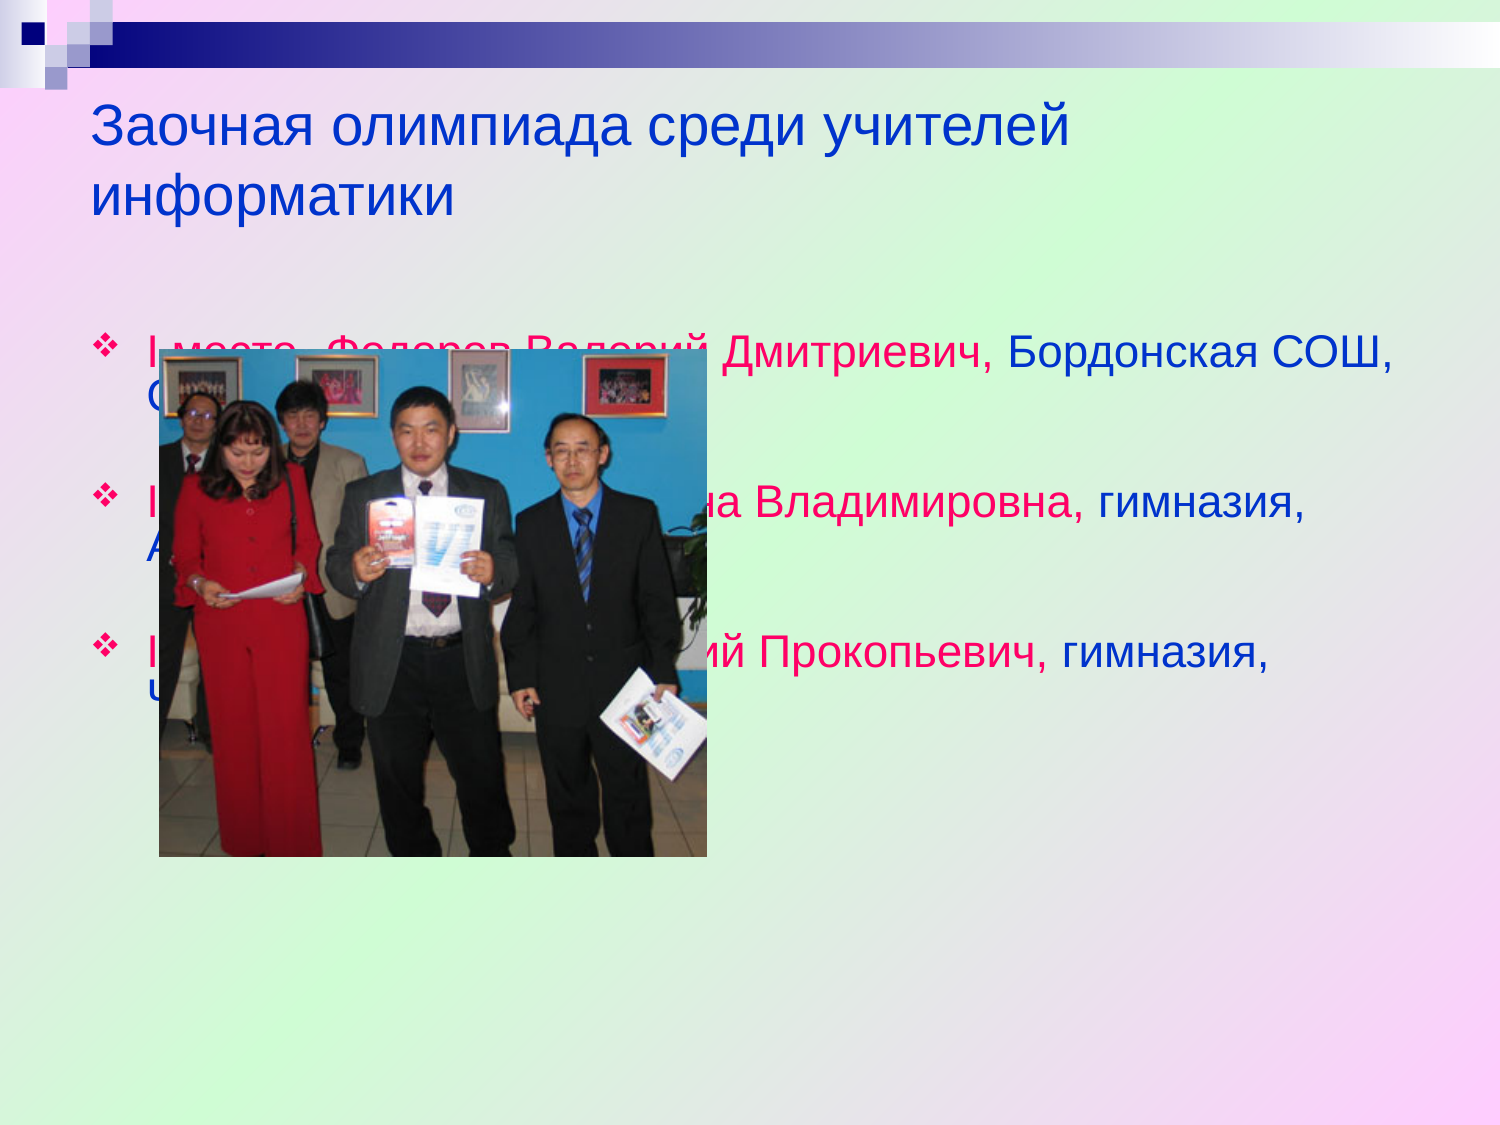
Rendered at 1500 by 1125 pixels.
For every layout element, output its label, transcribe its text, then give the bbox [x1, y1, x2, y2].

title Заочная олимпиада среди учителей информатики [74, 74, 1426, 301]
list I место -Федоров Валерий Дмитриевич, Бордонская СОШ, Сунтарский улус II место -Фролова Светлана Владимировна, гимназия, Амгинский улус III место -Захаров Прокопий Прокопьевич, гимназия, Чурапчинский улус [74, 324, 1426, 963]
picture [159, 349, 707, 857]
